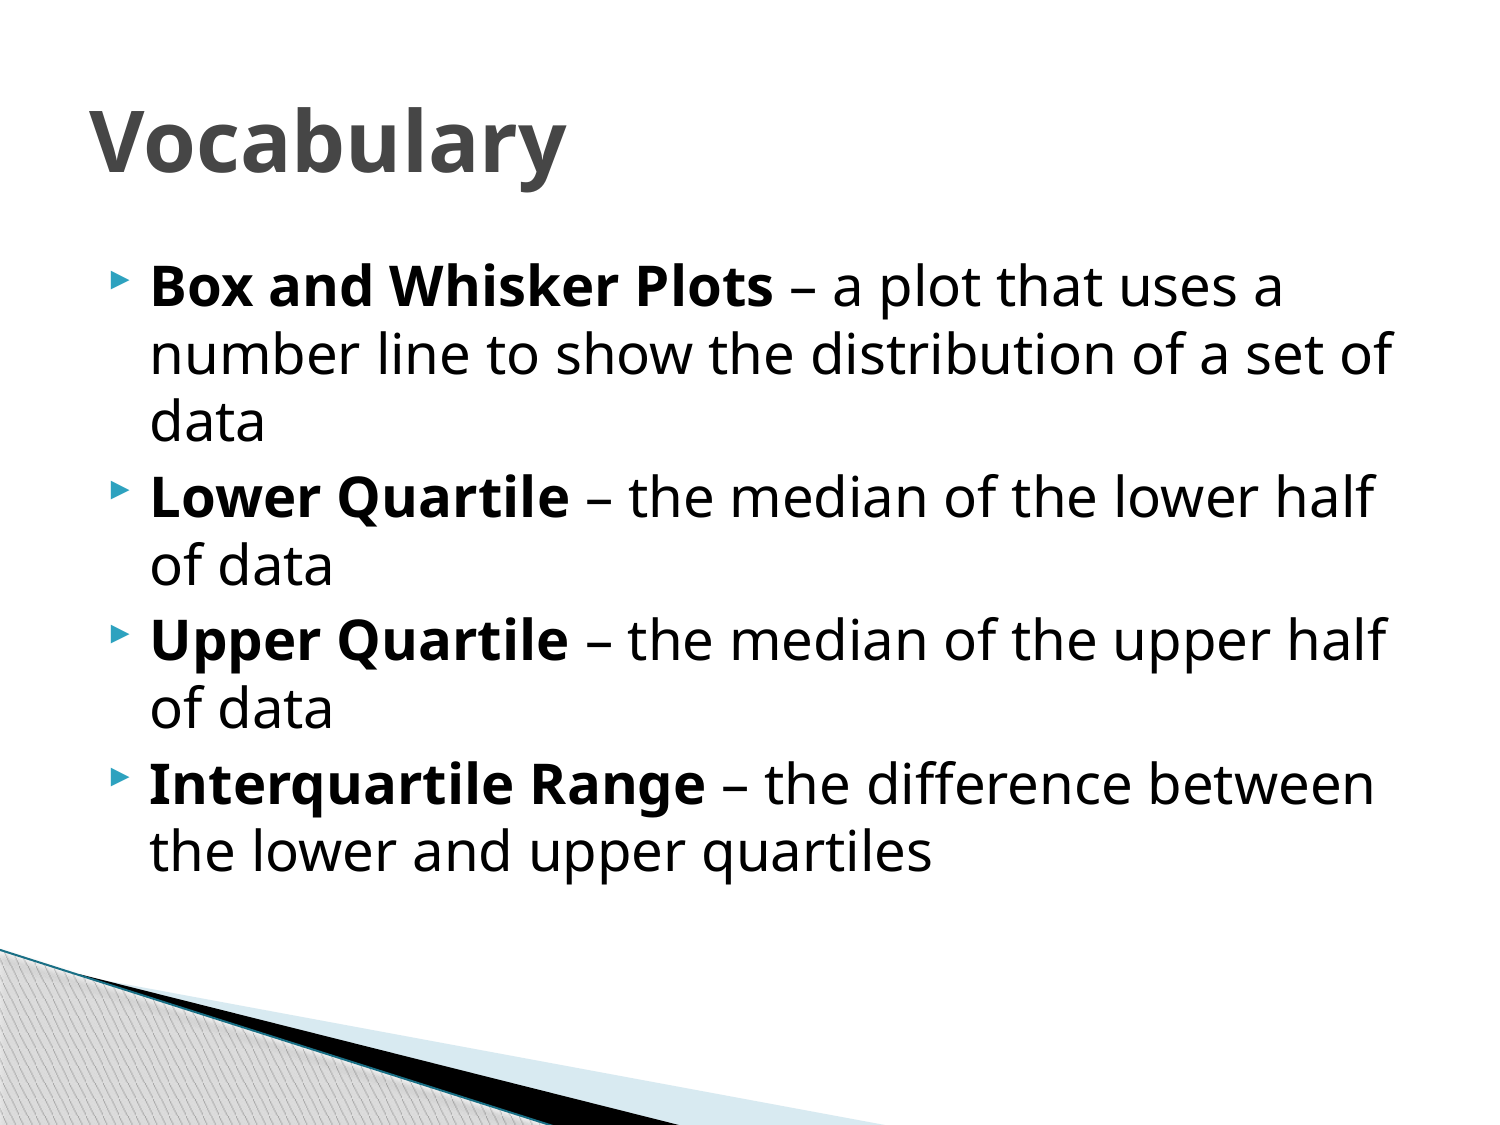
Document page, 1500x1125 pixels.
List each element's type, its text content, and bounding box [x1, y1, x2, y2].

list Box and Whisker Plots – a plot that uses a number line to show the distribution of a set of data Lower Quartile – the median of the lower half of data Upper Quartile – the median of the upper half of data Interquartile Range – the difference between the lower and upper quartiles [75, 243, 1425, 986]
title Vocabulary [75, 45, 1425, 233]
